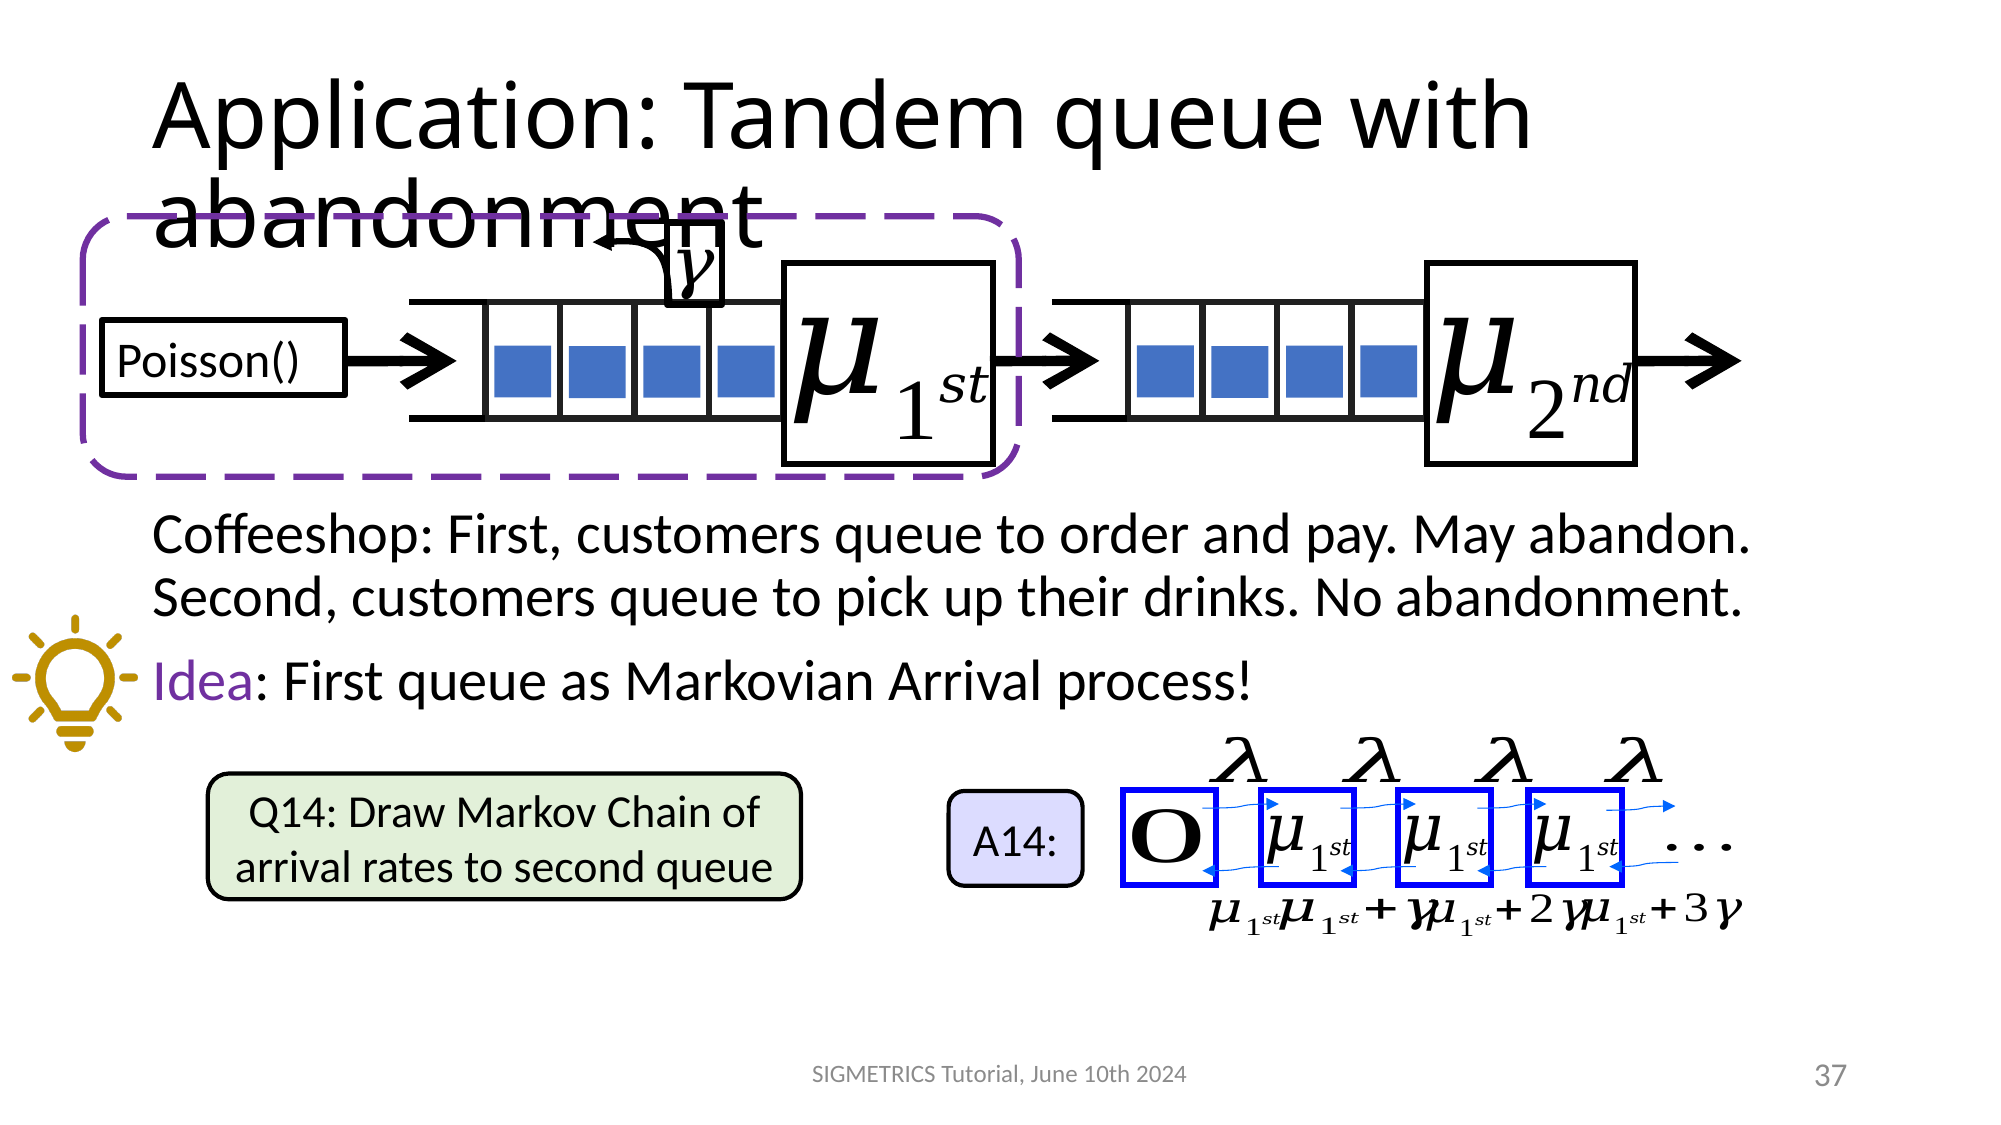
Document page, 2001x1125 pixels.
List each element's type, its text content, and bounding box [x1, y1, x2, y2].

title Application: Tandem queue with abandonment [137, 59, 1945, 278]
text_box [0, 216, 1019, 760]
slide_number 37 [1412, 1042, 1863, 1103]
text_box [1019, 266, 1742, 462]
list Coffeeshop: First, customers queue to order and pay. May abandon. Second, customers queue to pick up their drinks. No abandonment. Idea: First queue as Markovian Arrival process! [137, 496, 1863, 1014]
text_box Q14: Draw Markov Chain of arrival rates to second queue [206, 772, 803, 901]
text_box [948, 730, 1747, 943]
footer SIGMETRICS Tutorial, June 10th 2024 [662, 1042, 1338, 1103]
